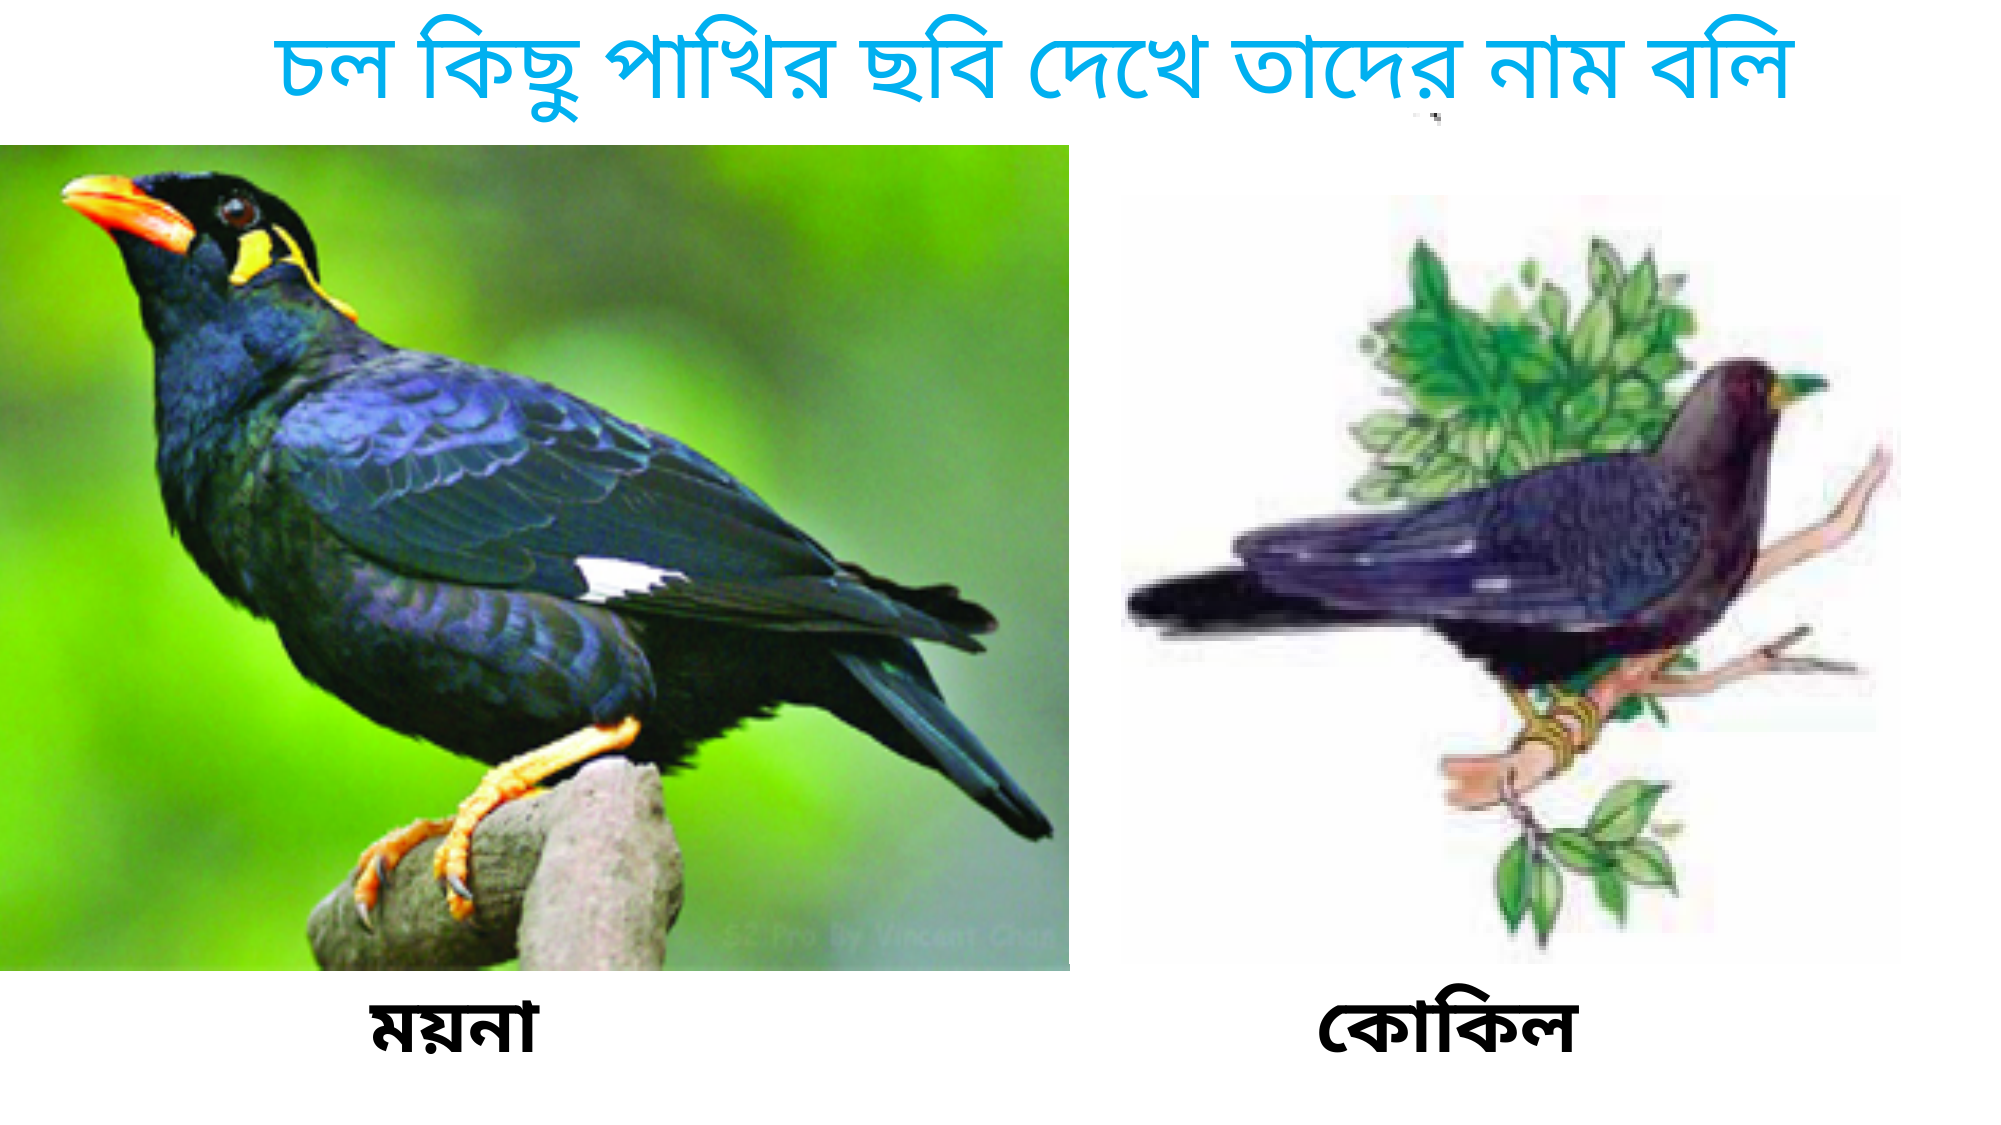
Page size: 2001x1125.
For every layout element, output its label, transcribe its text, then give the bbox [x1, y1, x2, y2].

text_box কোকিল [1301, 970, 1594, 1076]
text_box চল কিছু পাখির ছবি দেখে তাদের নাম বলি [260, 0, 1810, 125]
picture [0, 112, 1901, 971]
text_box ময়না [355, 971, 554, 1076]
